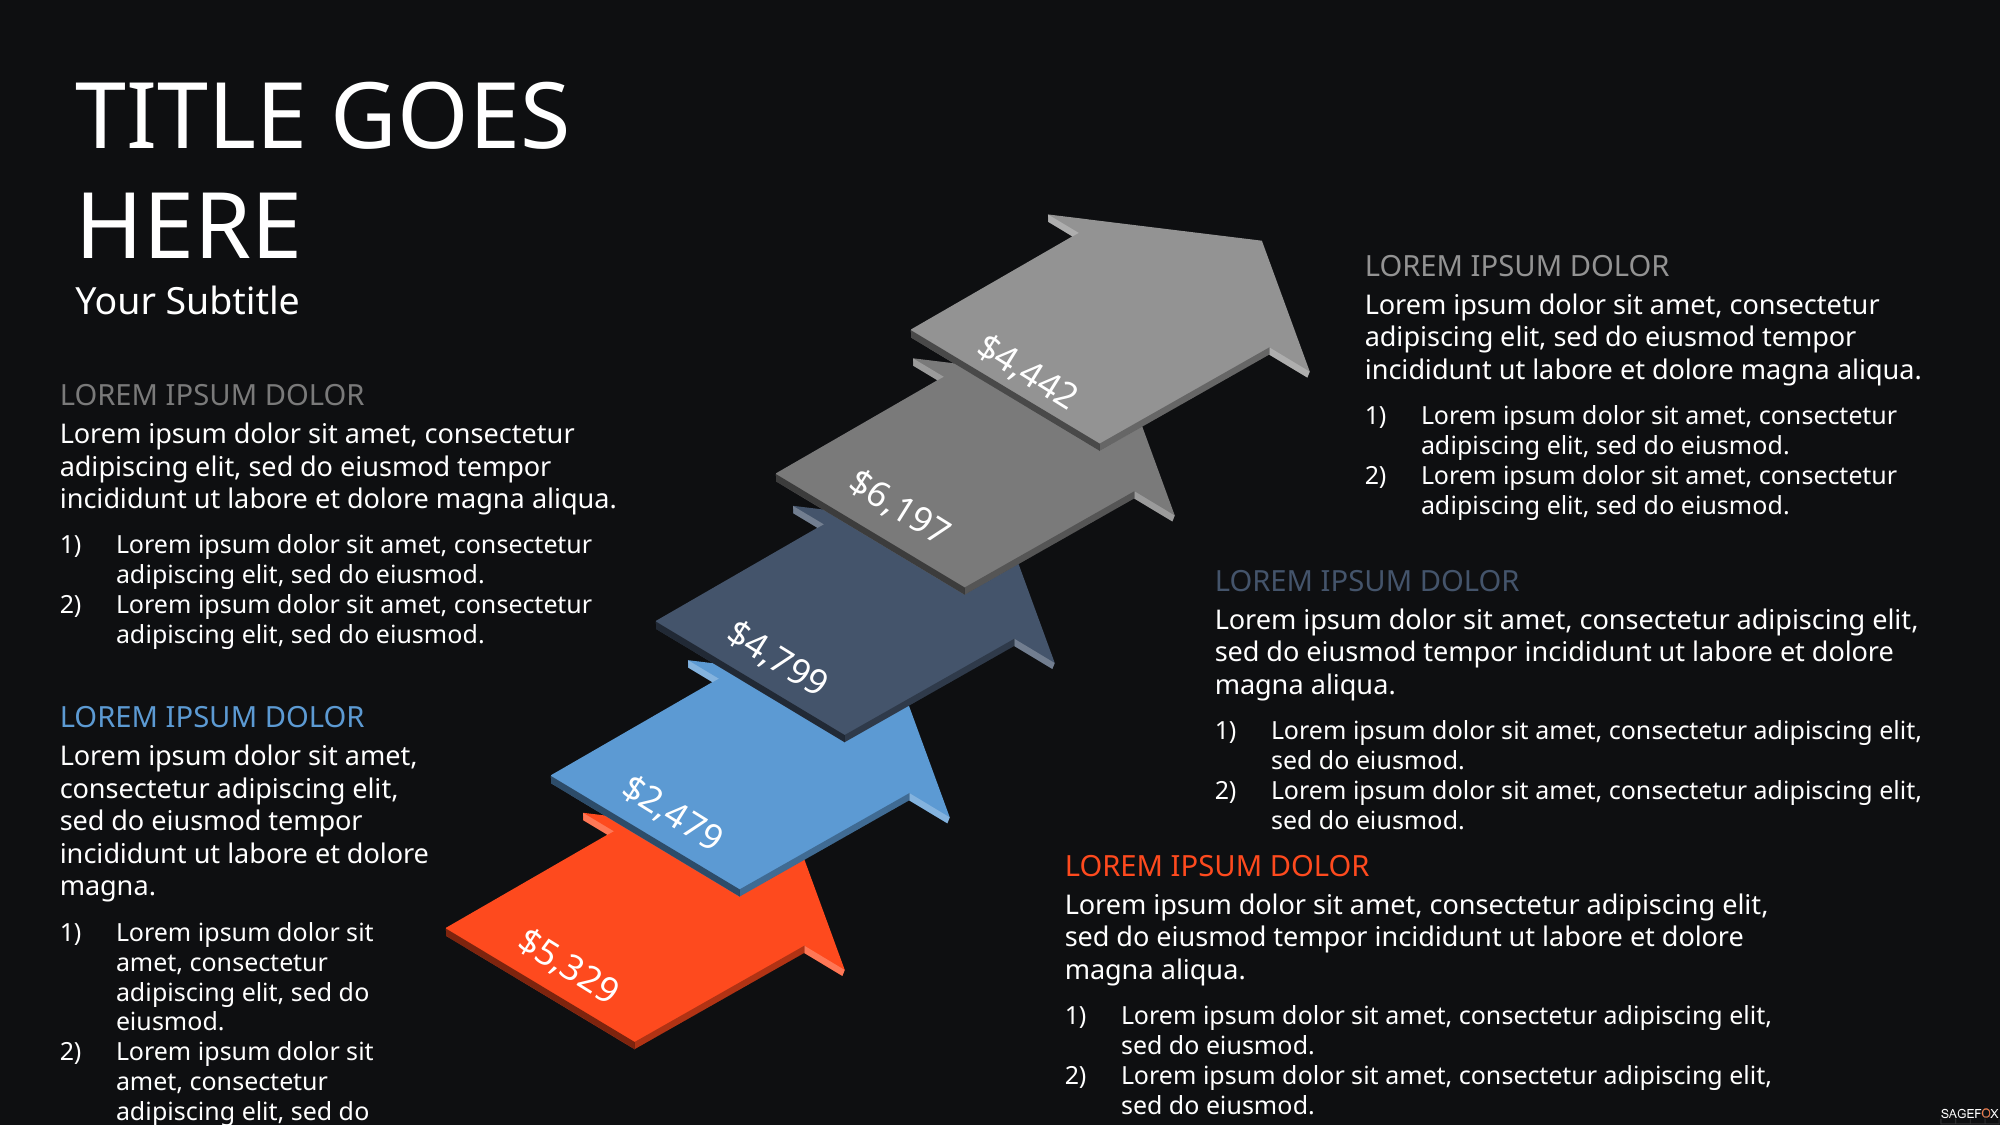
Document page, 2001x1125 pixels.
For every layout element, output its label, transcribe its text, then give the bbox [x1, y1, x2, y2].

text_box LOREM IPSUM DOLOR Lorem ipsum dolor sit amet, consectetur adipiscing elit, sed do eiusmod tempor incididunt ut labore et dolore magna aliqua. Lorem ipsum dolor sit amet, consectetur adipiscing elit, sed do eiusmod. Lorem ipsum dolor sit amet, consectetur adipiscing elit, sed do eiusmod. [1349, 239, 1950, 527]
text_box TITLE GOES HERE Your Subtitle [60, 49, 837, 330]
text_box LOREM IPSUM DOLOR Lorem ipsum dolor sit amet, consectetur adipiscing elit, sed do eiusmod tempor incididunt ut labore et dolore magna. Lorem ipsum dolor sit amet, consectetur adipiscing elit, sed do eiusmod. Lorem ipsum dolor sit amet, consectetur adipiscing elit, sed do eiusmod. [45, 691, 447, 1125]
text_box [893, 198, 1313, 469]
text_box LOREM IPSUM DOLOR Lorem ipsum dolor sit amet, consectetur adipiscing elit, sed do eiusmod tempor incididunt ut labore et dolore magna aliqua. Lorem ipsum dolor sit amet, consectetur adipiscing elit, sed do eiusmod. Lorem ipsum dolor sit amet, consectetur adipiscing elit, sed do eiusmod. [1049, 840, 1800, 1125]
text_box LOREM IPSUM DOLOR Lorem ipsum dolor sit amet, consectetur adipiscing elit, sed do eiusmod tempor incididunt ut labore et dolore magna aliqua. Lorem ipsum dolor sit amet, consectetur adipiscing elit, sed do eiusmod. Lorem ipsum dolor sit amet, consectetur adipiscing elit, sed do eiusmod. [44, 369, 633, 656]
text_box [533, 644, 953, 915]
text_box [428, 796, 848, 1067]
text_box LOREM IPSUM DOLOR Lorem ipsum dolor sit amet, consectetur adipiscing elit, sed do eiusmod tempor incididunt ut labore et dolore magna aliqua. Lorem ipsum dolor sit amet, consectetur adipiscing elit, sed do eiusmod. Lorem ipsum dolor sit amet, consectetur adipiscing elit, sed do eiusmod. [1199, 554, 1950, 842]
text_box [758, 342, 1178, 613]
picture [1939, 1108, 2000, 1125]
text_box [638, 489, 1058, 760]
